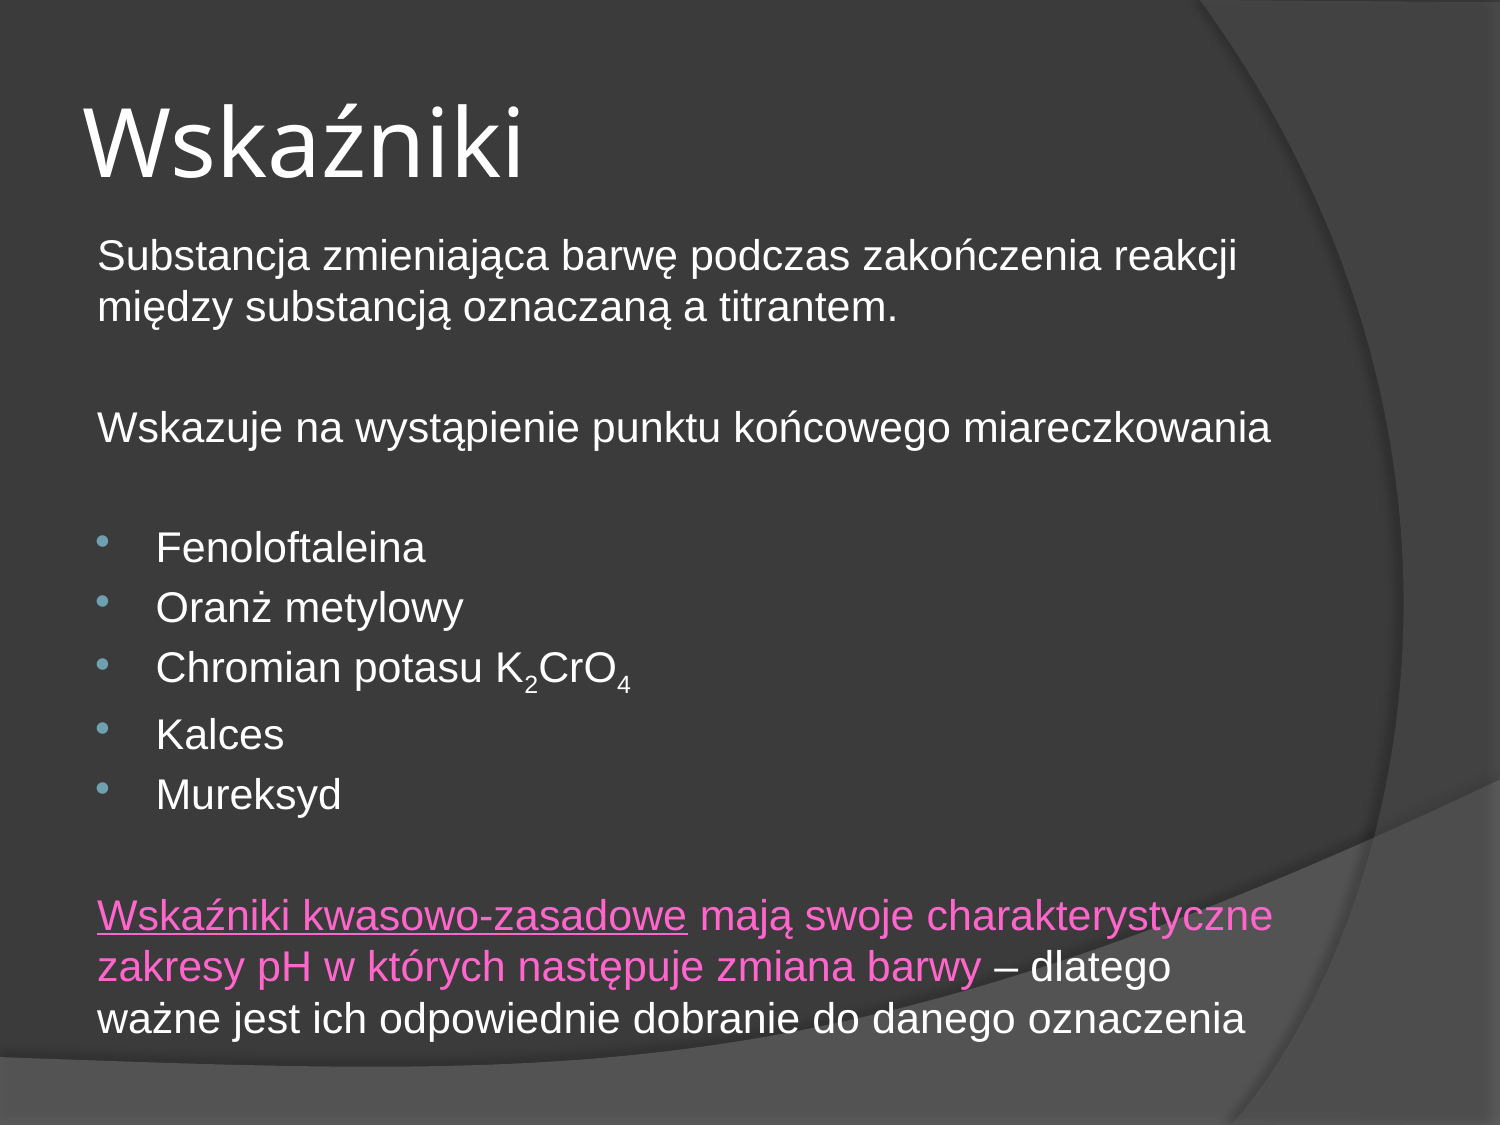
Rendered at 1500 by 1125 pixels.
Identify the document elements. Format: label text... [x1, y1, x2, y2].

list Substancja zmieniająca barwę podczas zakończenia reakcji między substancją oznaczaną a titrantem. Wskazuje na wystąpienie punktu końcowego miareczkowania Fenoloftaleina Oranż metylowy Chromian potasu K2CrO4 Kalces Mureksyd Wskaźniki kwasowo-zasadowe mają swoje charakterystyczne zakresy pH w których następuje zmiana barwy – dlatego ważne jest ich odpowiednie dobranie do danego oznaczenia [76, 219, 1302, 1094]
title Wskaźniki [75, 45, 1300, 233]
